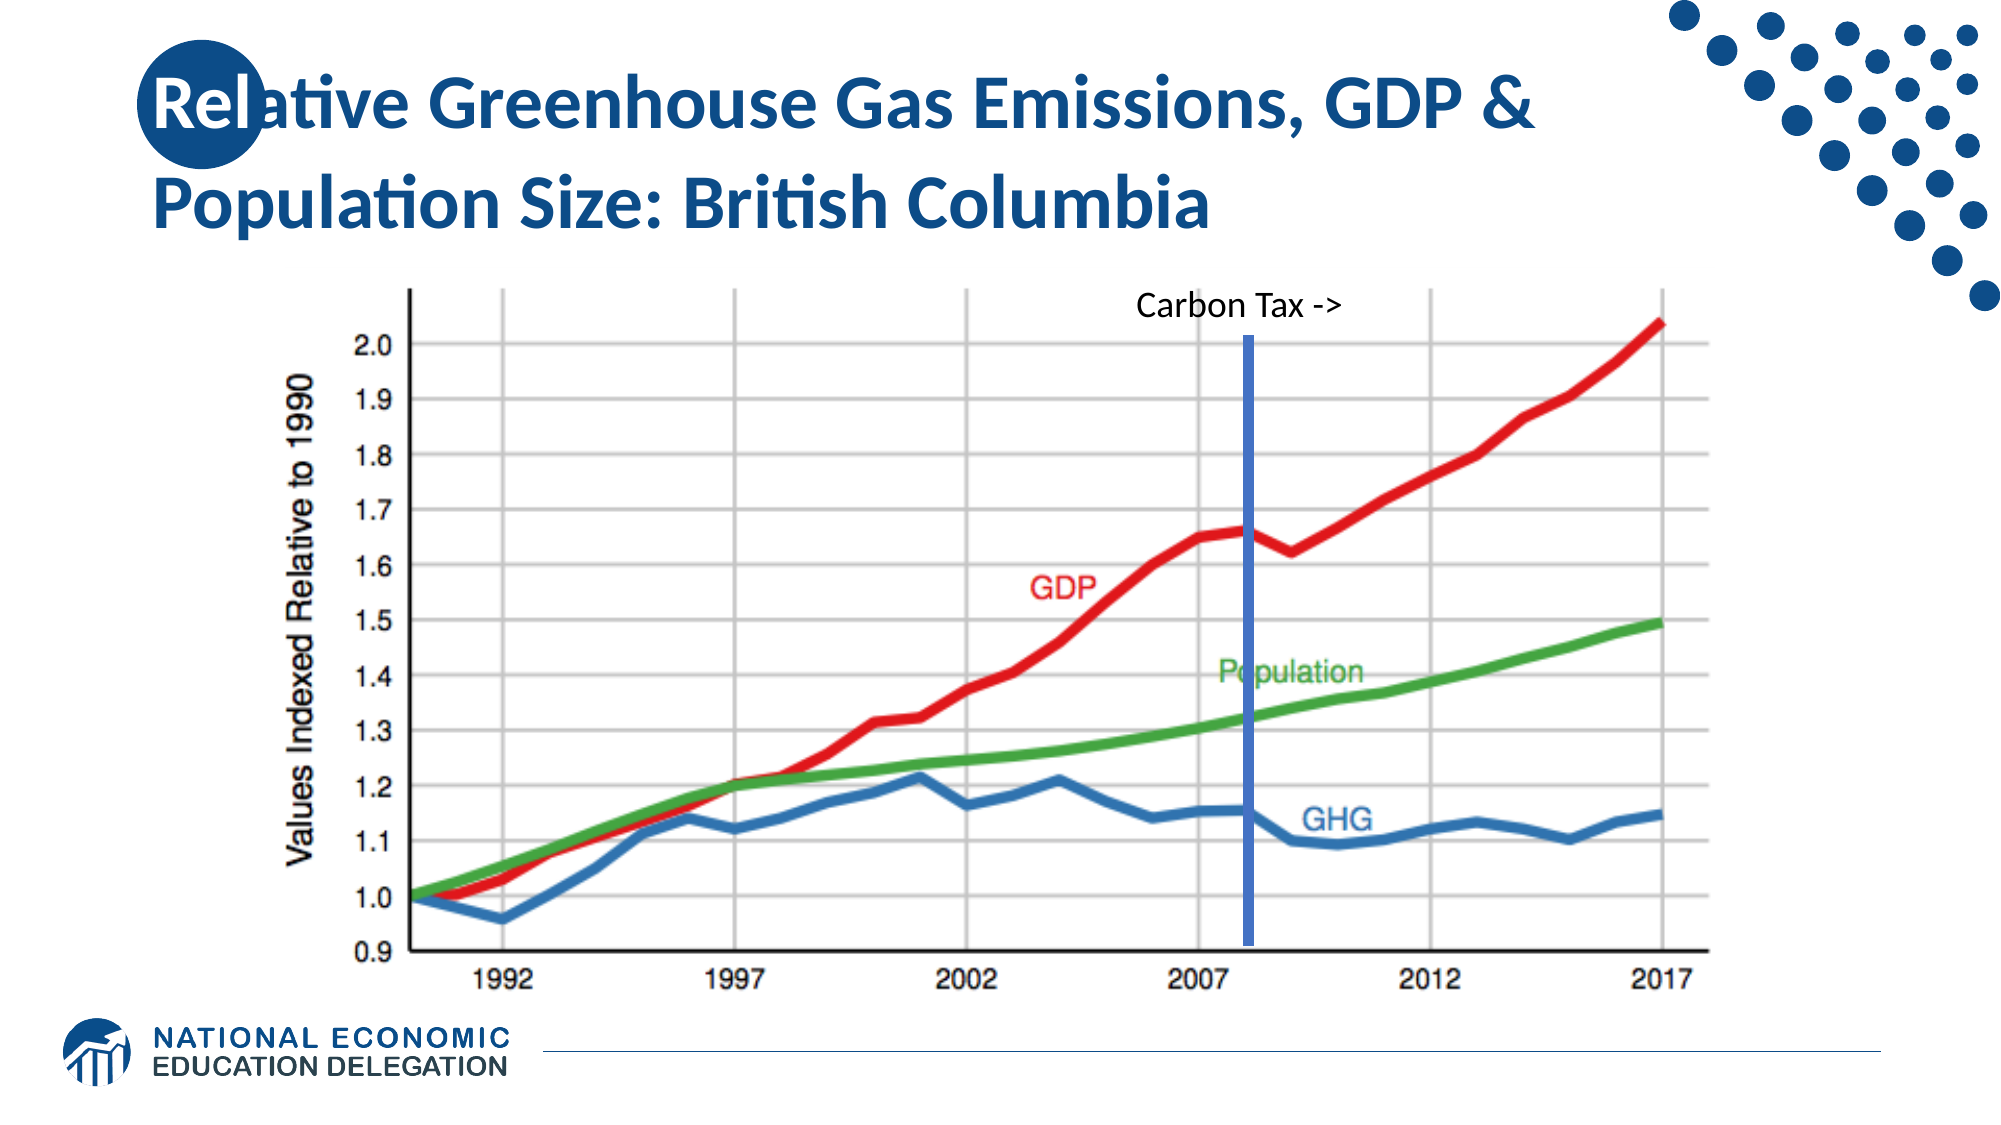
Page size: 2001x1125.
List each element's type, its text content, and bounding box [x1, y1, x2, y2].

title Relative Greenhouse Gas Emissions, GDP & Population Size: British Columbia [137, 35, 1863, 253]
picture [285, 266, 1715, 1005]
picture [55, 1013, 520, 1091]
